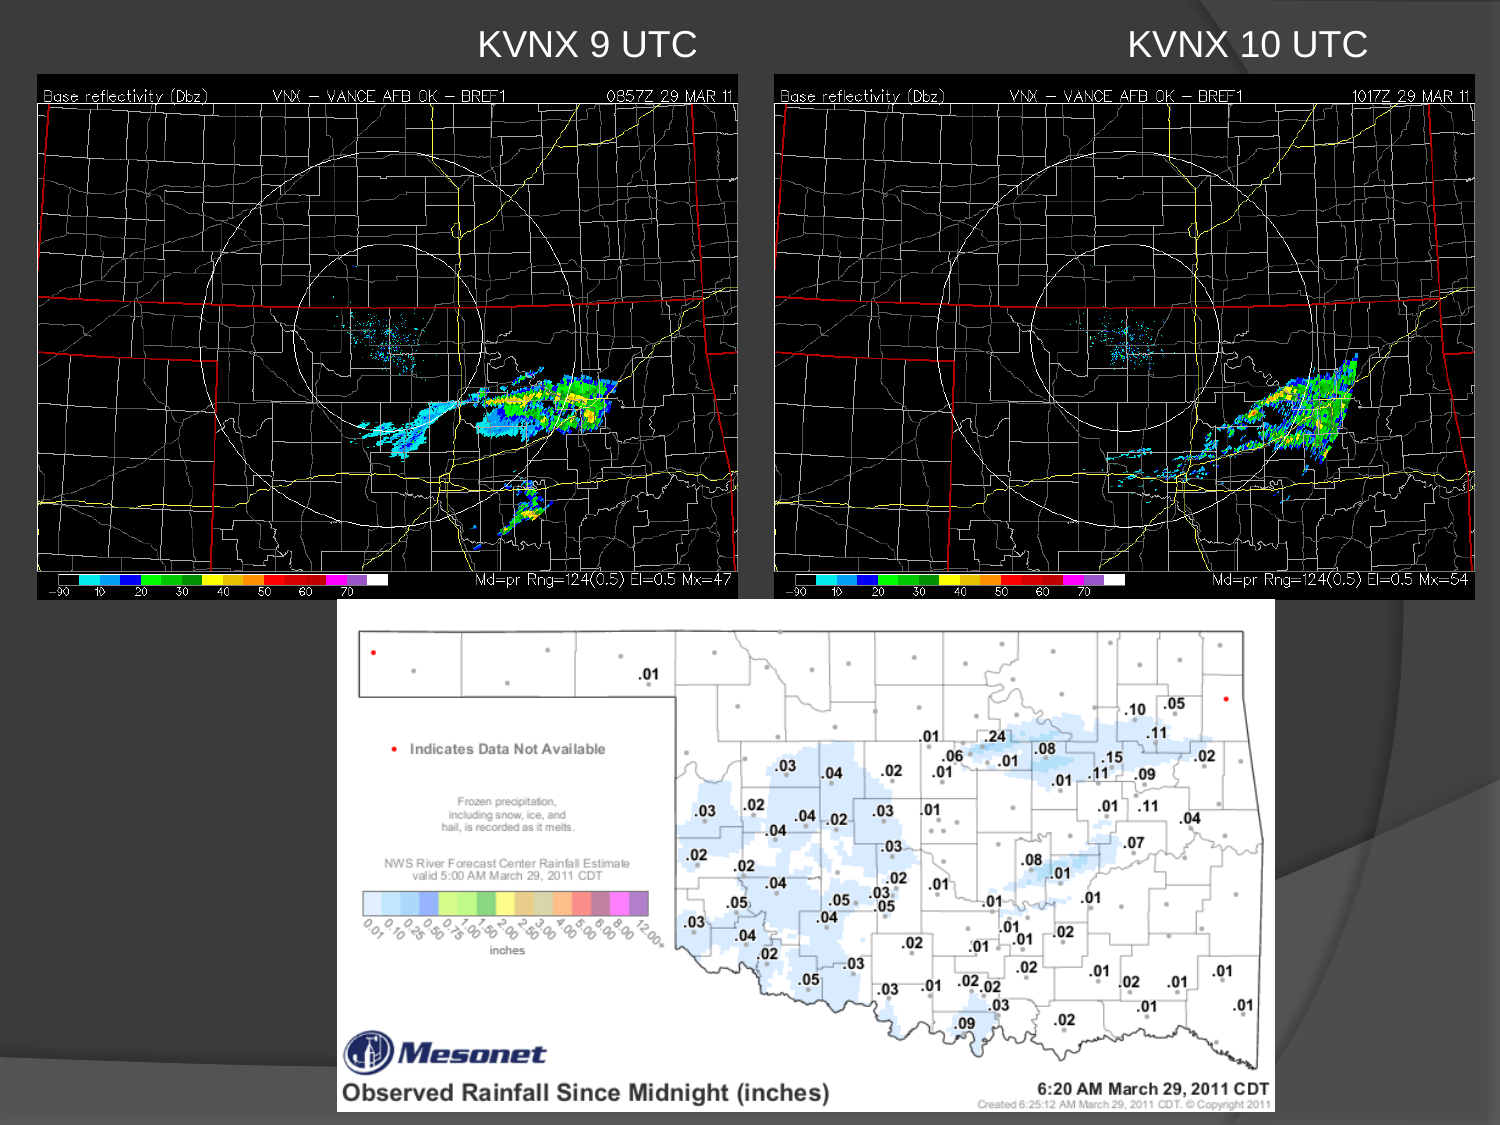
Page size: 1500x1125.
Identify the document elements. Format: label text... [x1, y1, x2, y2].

picture [774, 74, 1476, 601]
picture [37, 74, 738, 601]
picture [337, 599, 1276, 1112]
text_box KVNX 9 UTC [462, 12, 725, 66]
text_box KVNX 10 UTC [1112, 12, 1388, 66]
